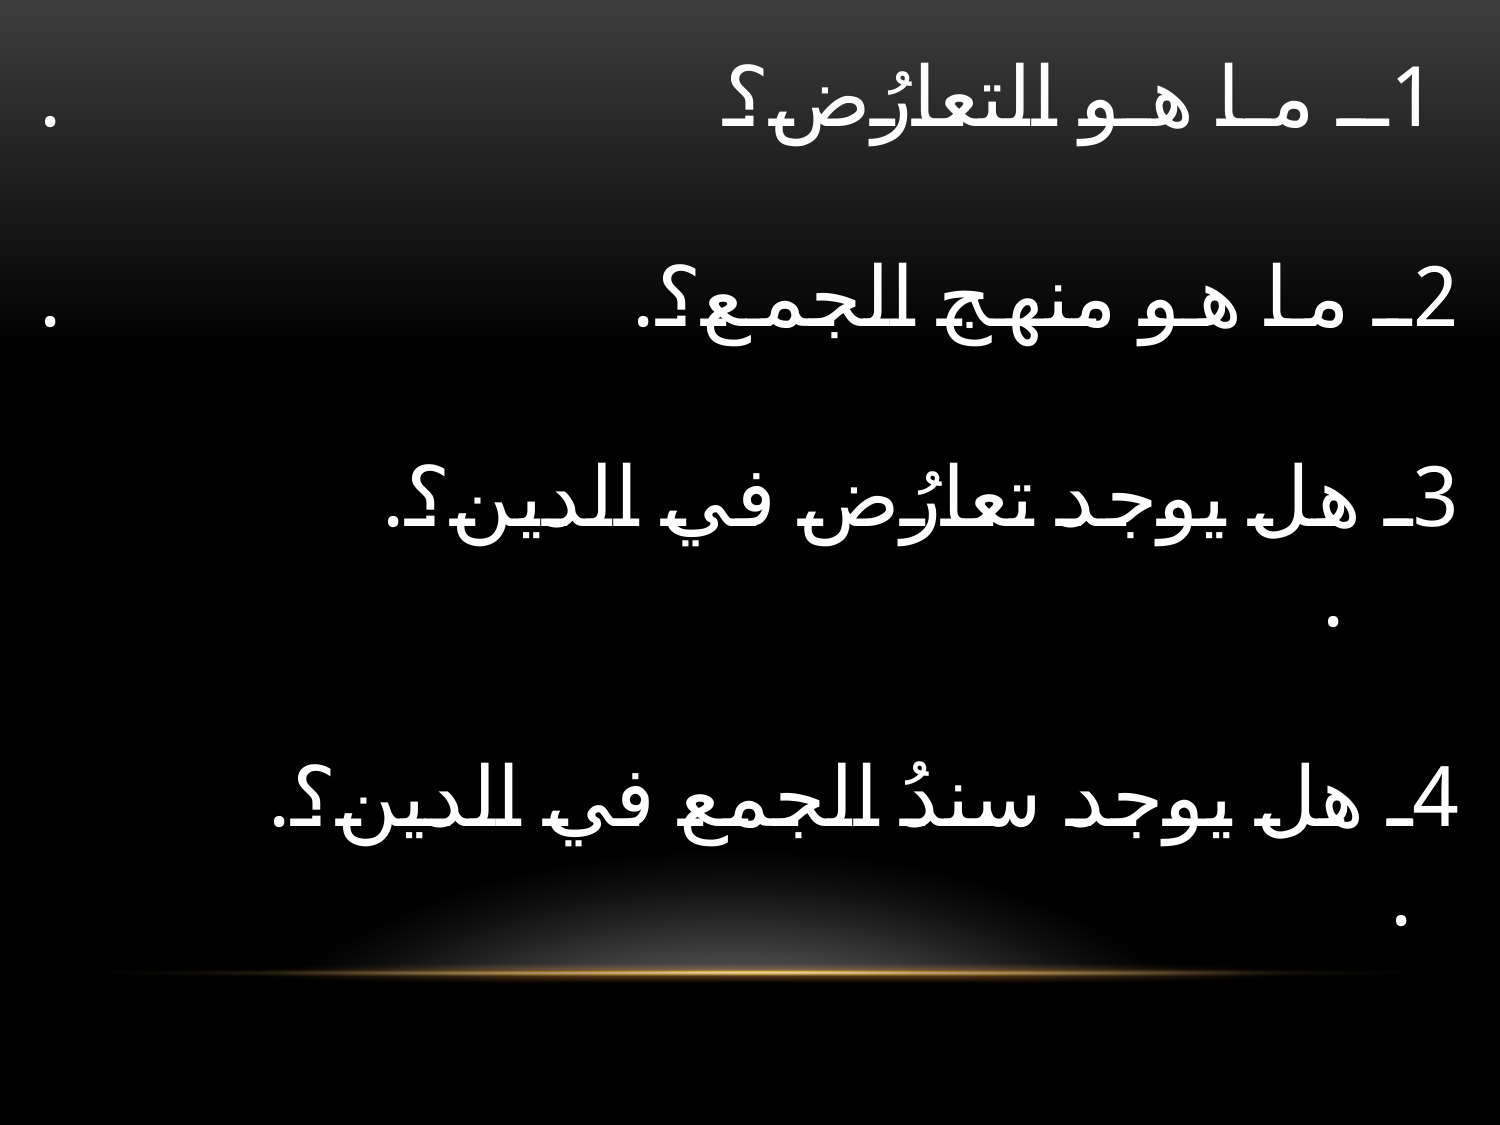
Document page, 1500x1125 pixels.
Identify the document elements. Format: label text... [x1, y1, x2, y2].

picture [0, 0, 1500, 1125]
title تتكوَّن المحاضرة مما يأتي: : 1ـ ما هو التعارُض؟ . 2ـ ما هو منهج الجمع؟. . 3ـ هل يوجد تعارُض في الدين؟. . 4ـ هل يوجد سندُ الجمع في الدين؟. . [24, 12, 1475, 1100]
